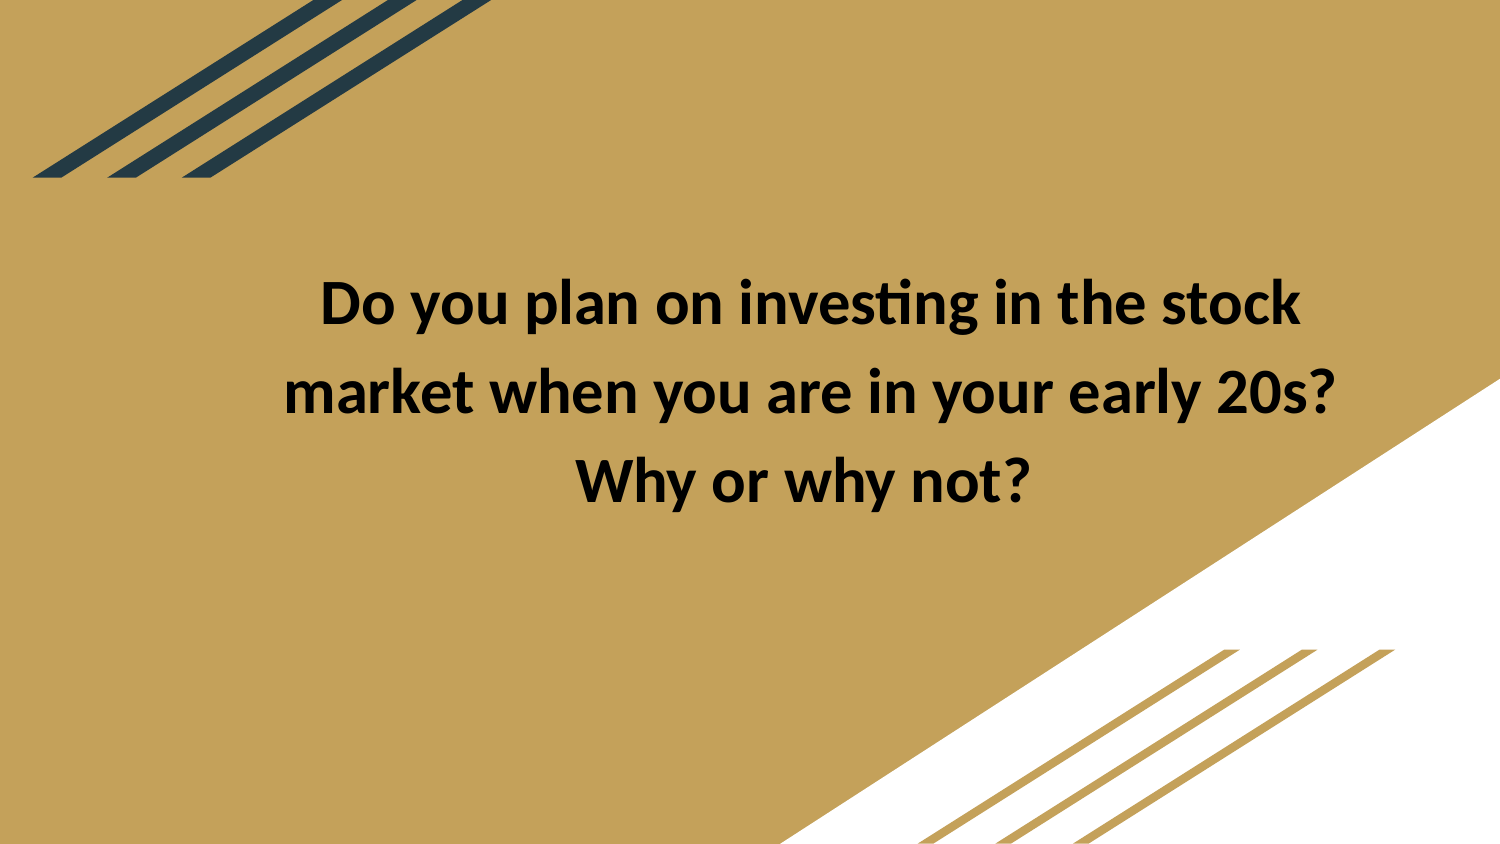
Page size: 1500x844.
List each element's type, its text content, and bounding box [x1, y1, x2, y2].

title Do you plan on investing in the stock market when you are in your early 20s? Why or why not? [163, 231, 1384, 613]
